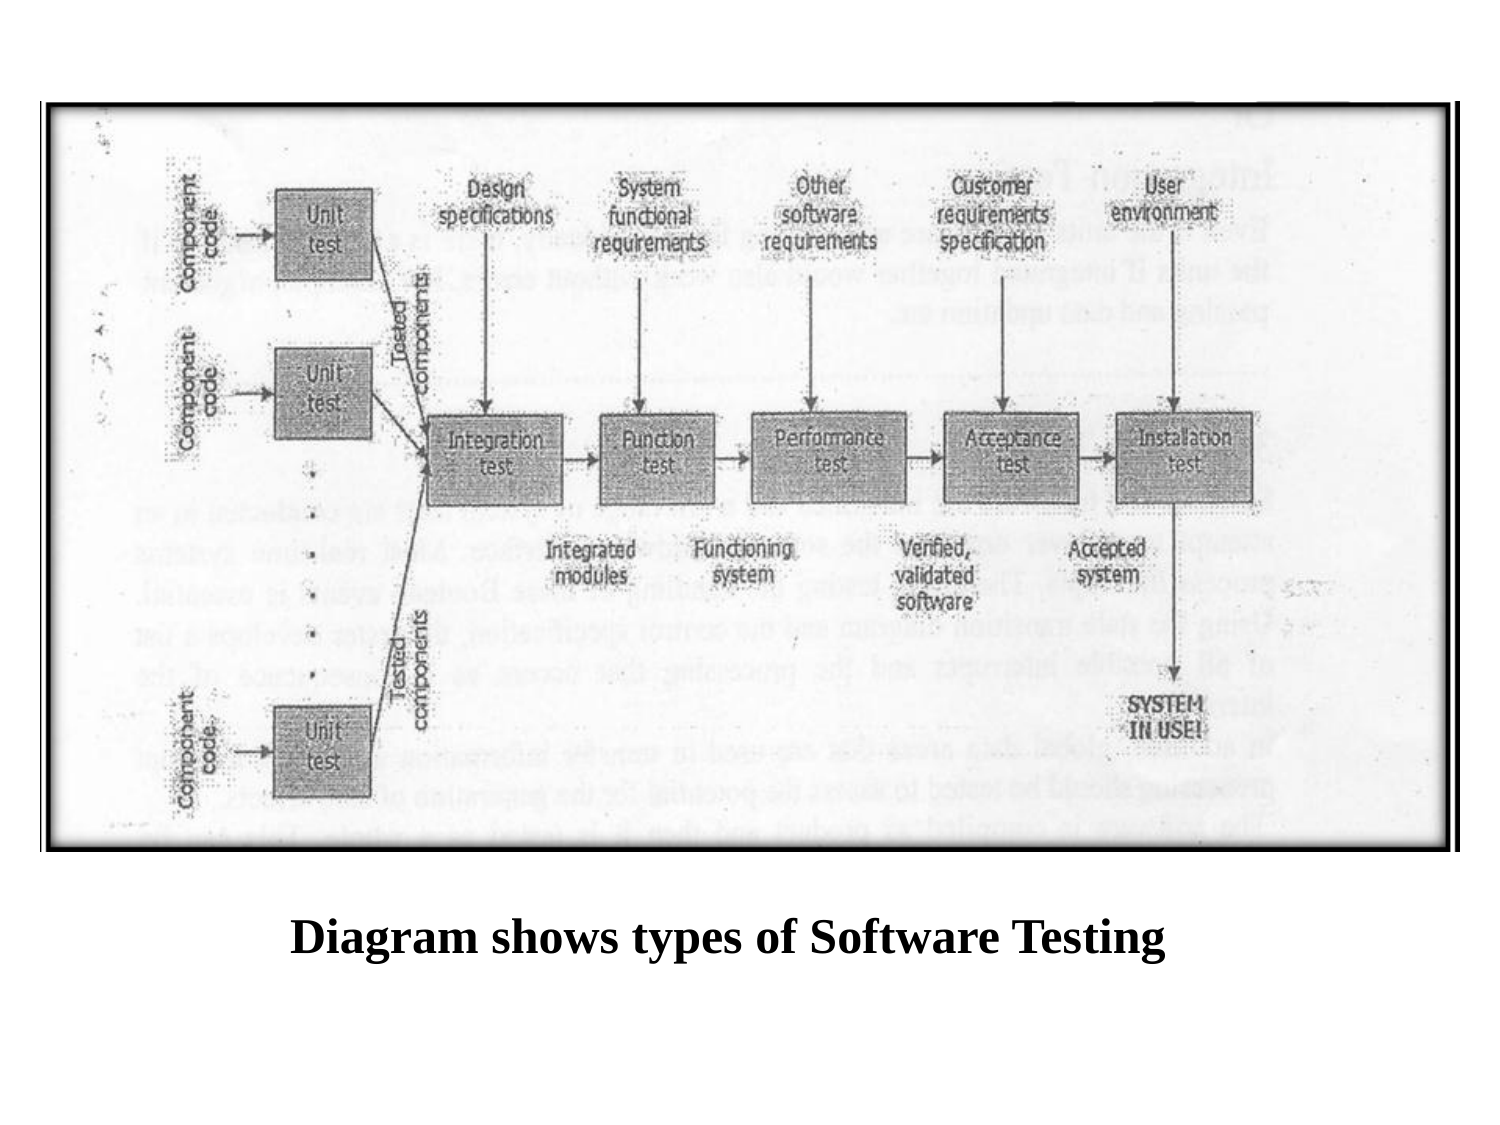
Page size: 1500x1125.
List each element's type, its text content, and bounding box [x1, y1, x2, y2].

picture [40, 100, 1460, 852]
text_box Diagram shows types of Software Testing [275, 896, 1181, 971]
